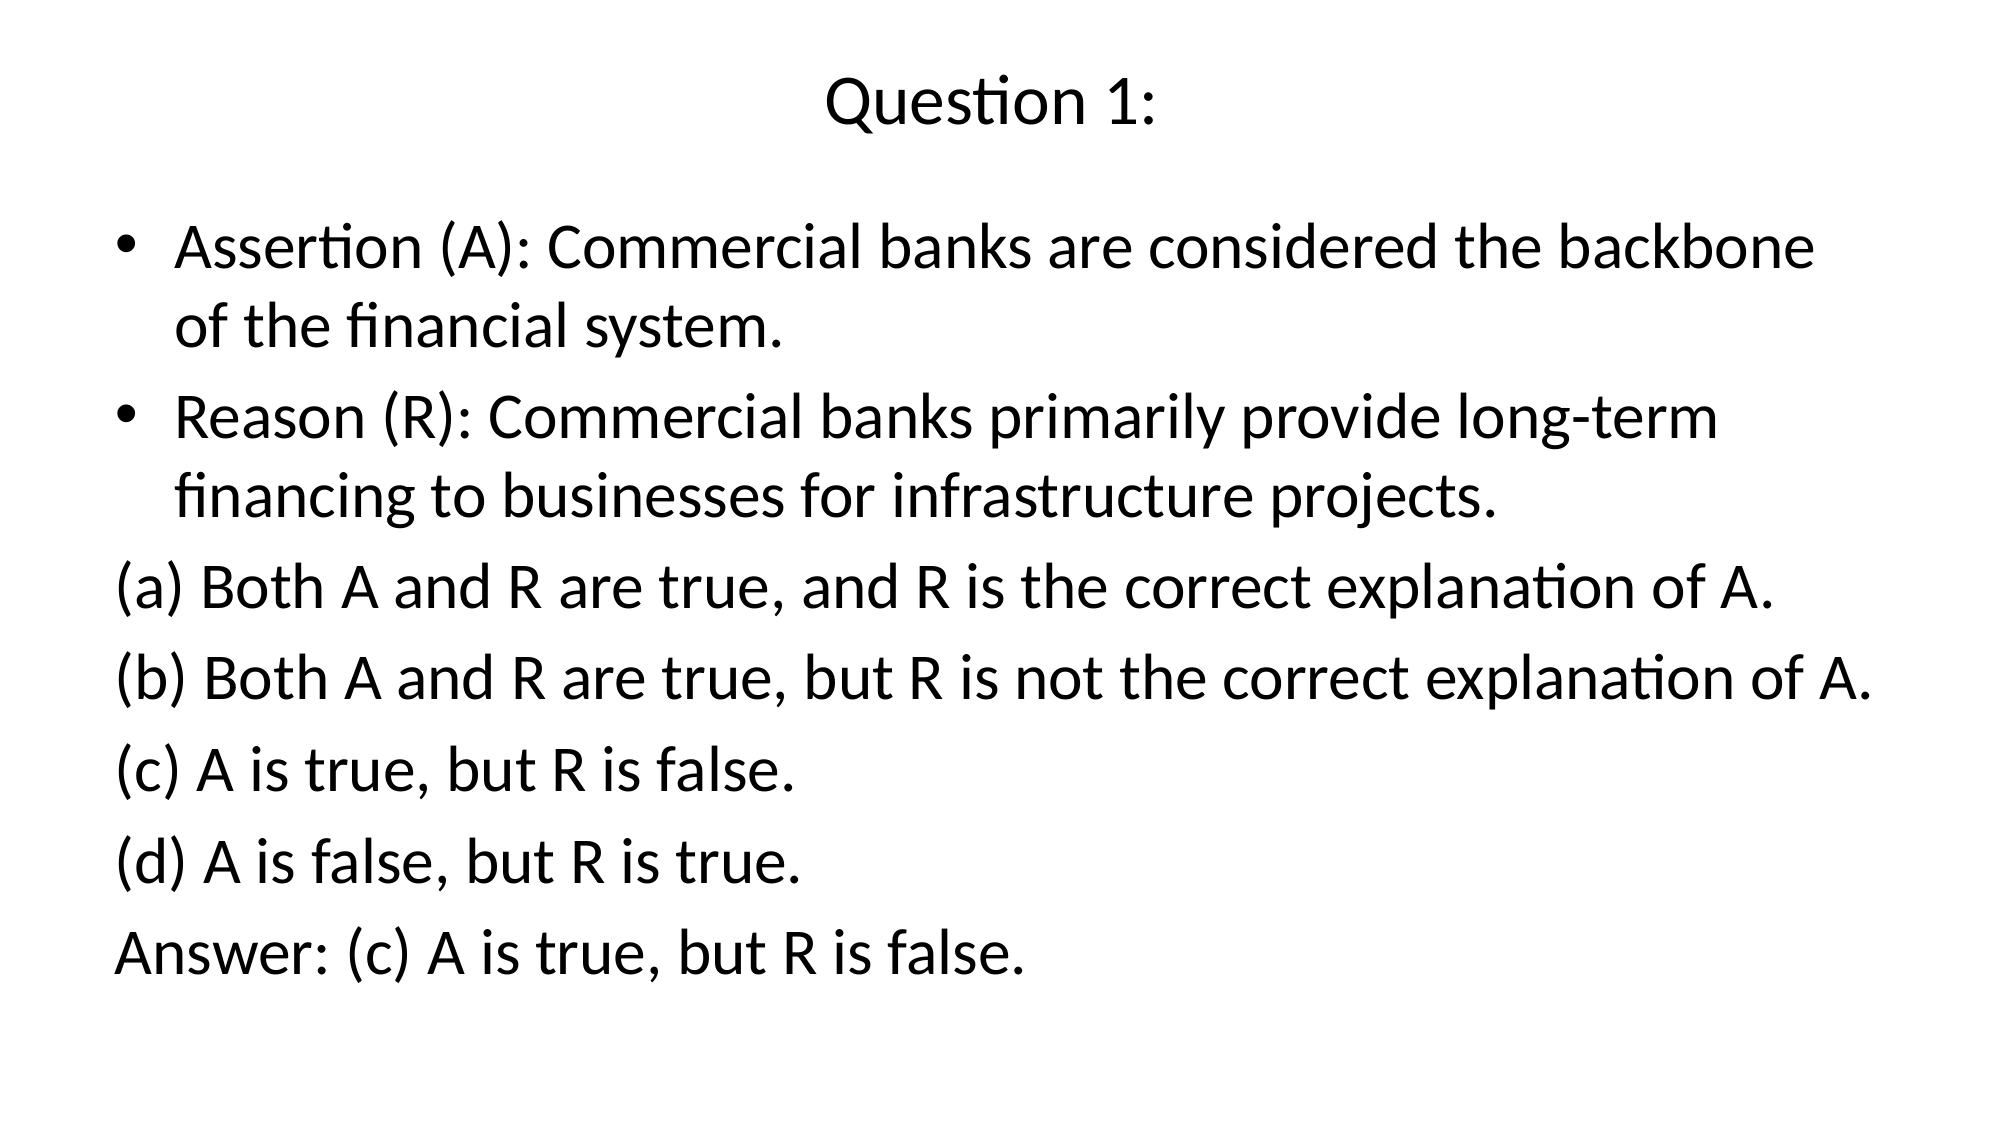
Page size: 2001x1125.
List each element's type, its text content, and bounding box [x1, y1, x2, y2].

list Assertion (A): Commercial banks are considered the backbone of the financial system. Reason (R): Commercial banks primarily provide long-term financing to businesses for infrastructure projects. (a) Both A and R are true, and R is the correct explanation of A. (b) Both A and R are true, but R is not the correct explanation of A. (c) A is true, but R is false. (d) A is false, but R is true. Answer: (c) A is true, but R is false. [99, 195, 1900, 1005]
title Question 1: [99, 45, 1900, 195]
